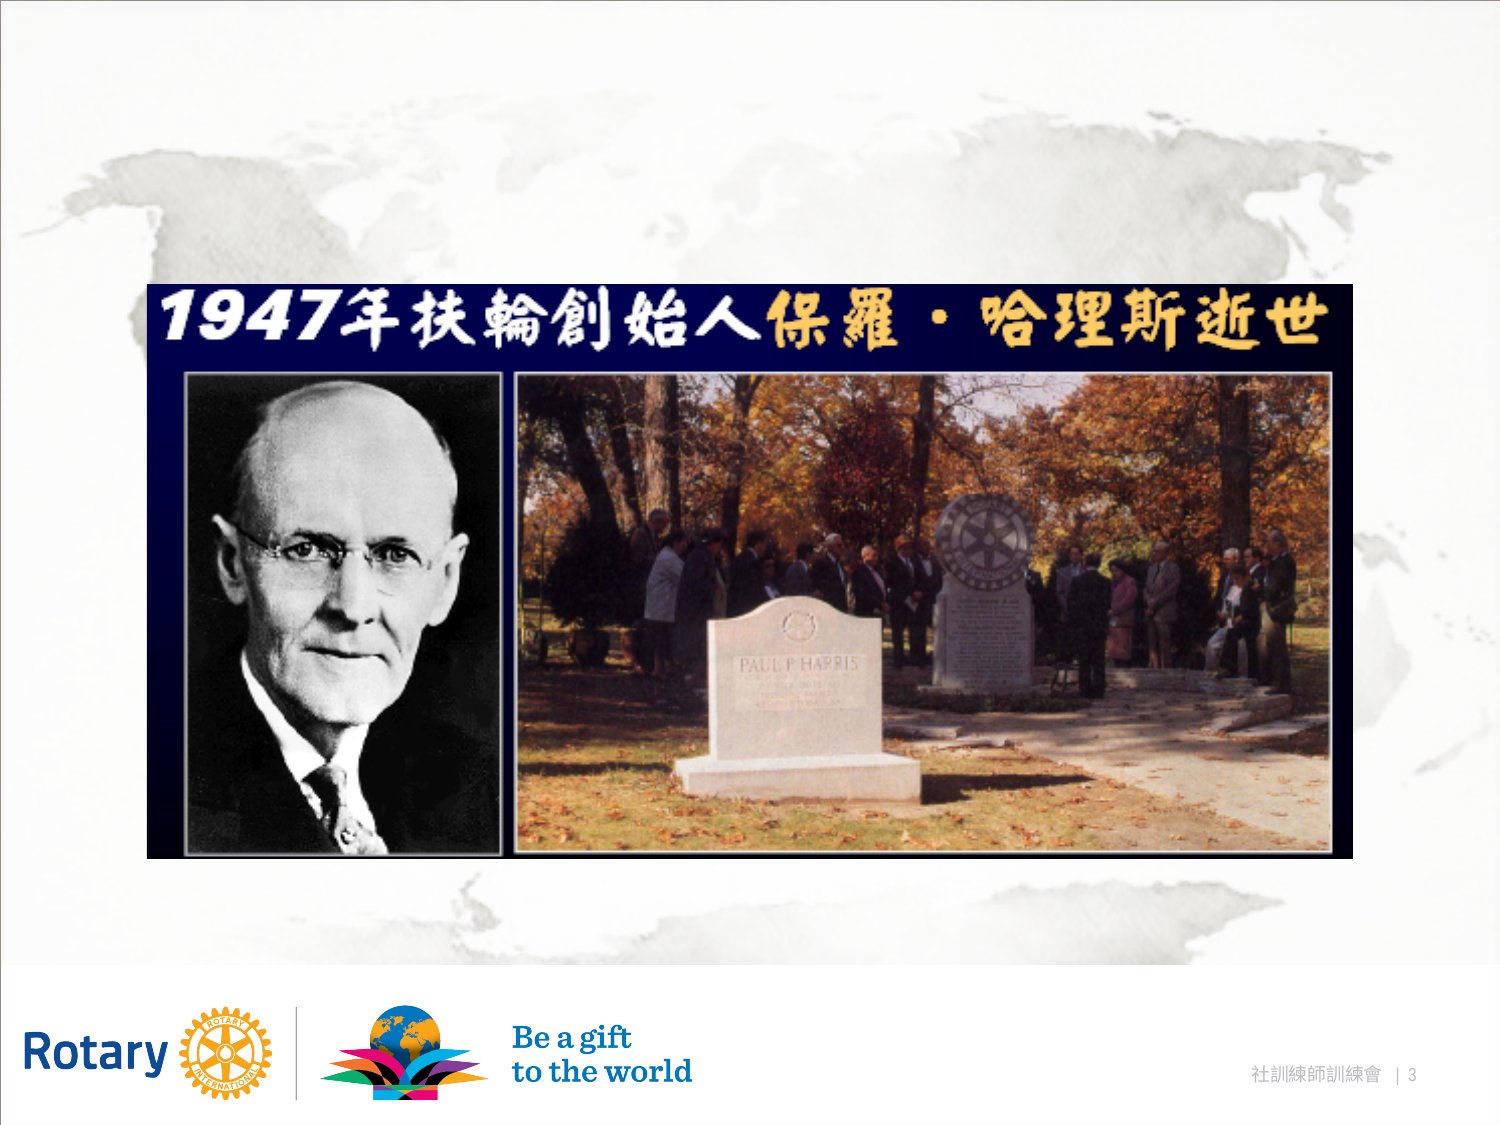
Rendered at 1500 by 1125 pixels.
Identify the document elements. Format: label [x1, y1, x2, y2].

picture [1, 978, 715, 1125]
list [146, 283, 1354, 859]
